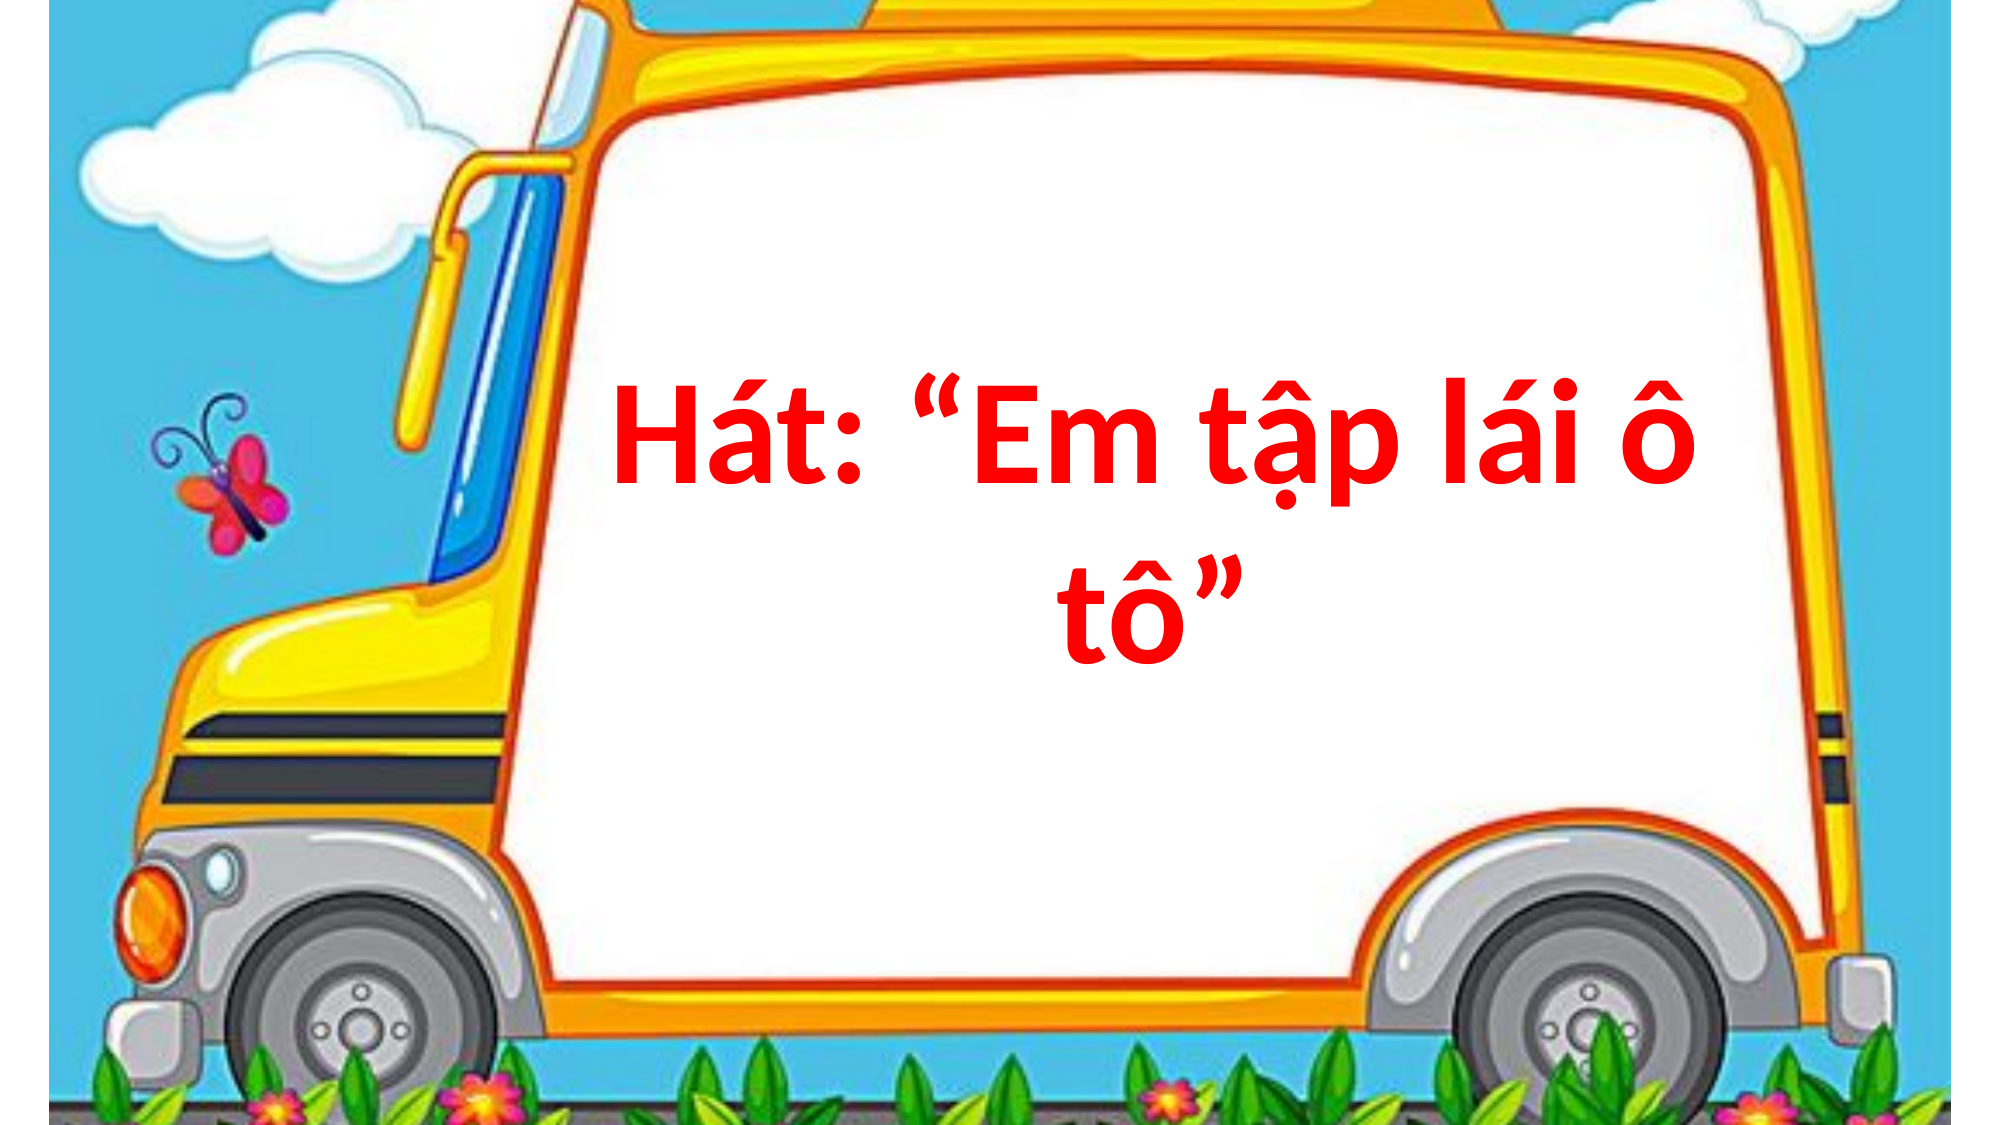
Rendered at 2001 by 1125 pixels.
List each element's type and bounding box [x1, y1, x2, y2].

list [49, 0, 1951, 1125]
